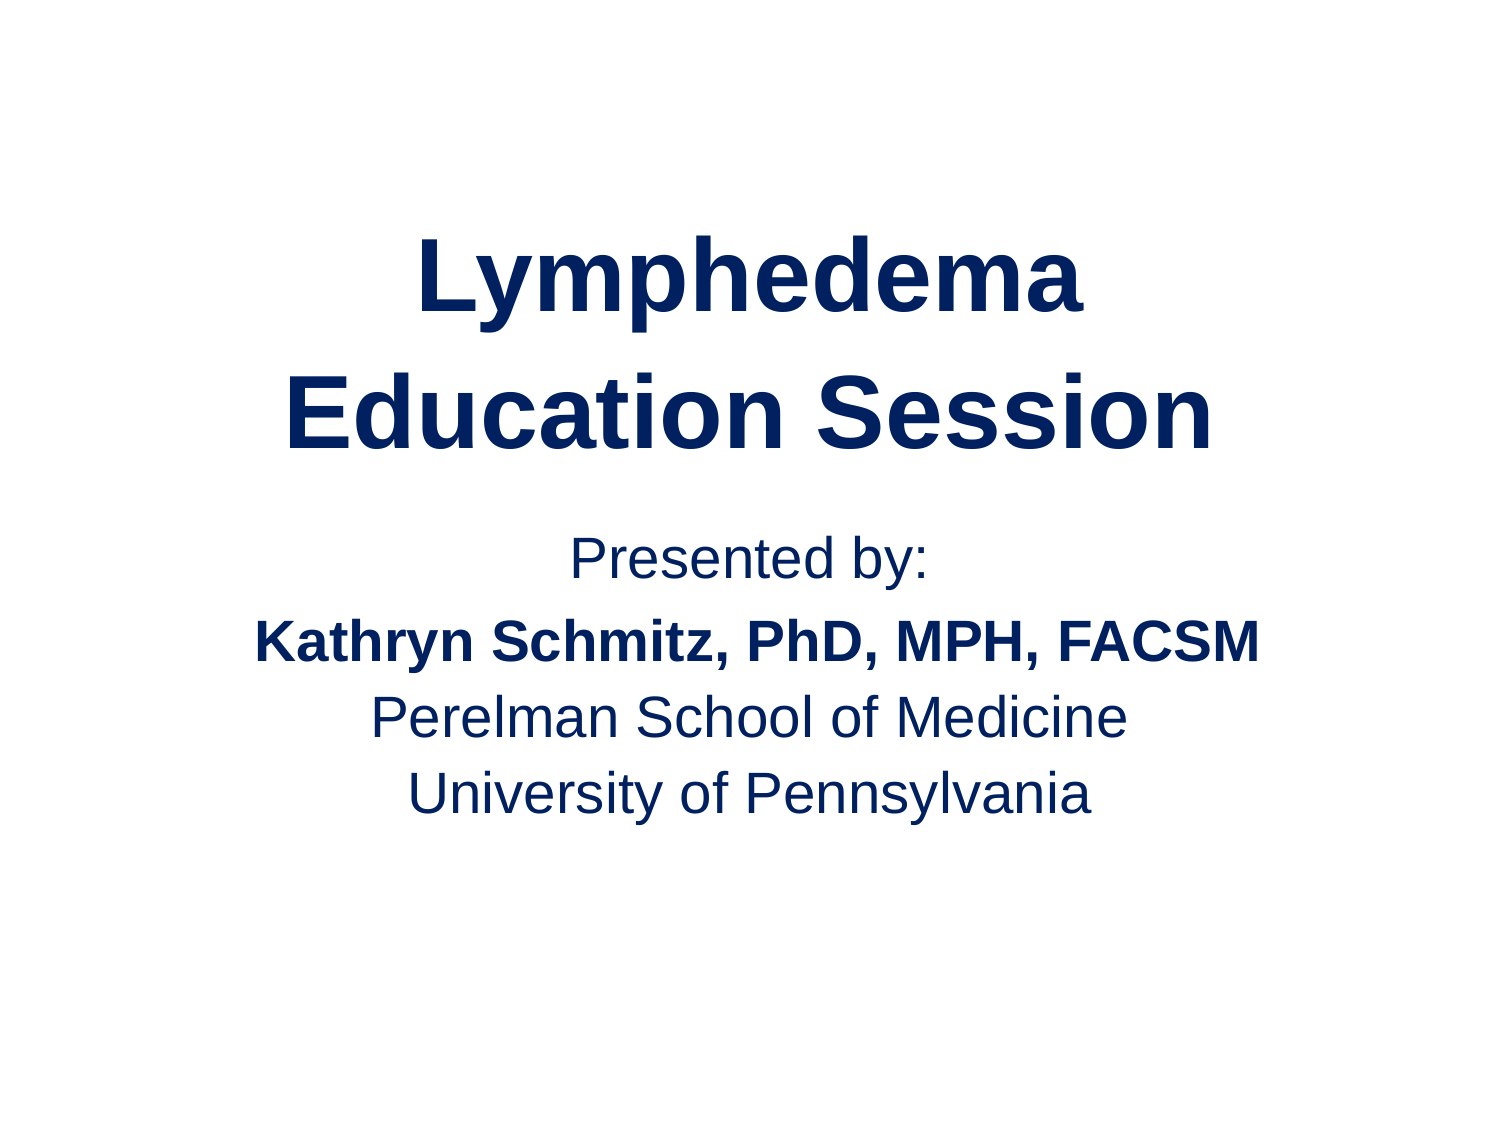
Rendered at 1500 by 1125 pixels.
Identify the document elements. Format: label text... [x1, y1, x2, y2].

text_box Lymphedema Education Session [0, 199, 1500, 478]
text_box Presented by: Kathryn Schmitz, PhD, MPH, FACSM Perelman School of Medicine University of Pennsylvania [0, 513, 1500, 893]
